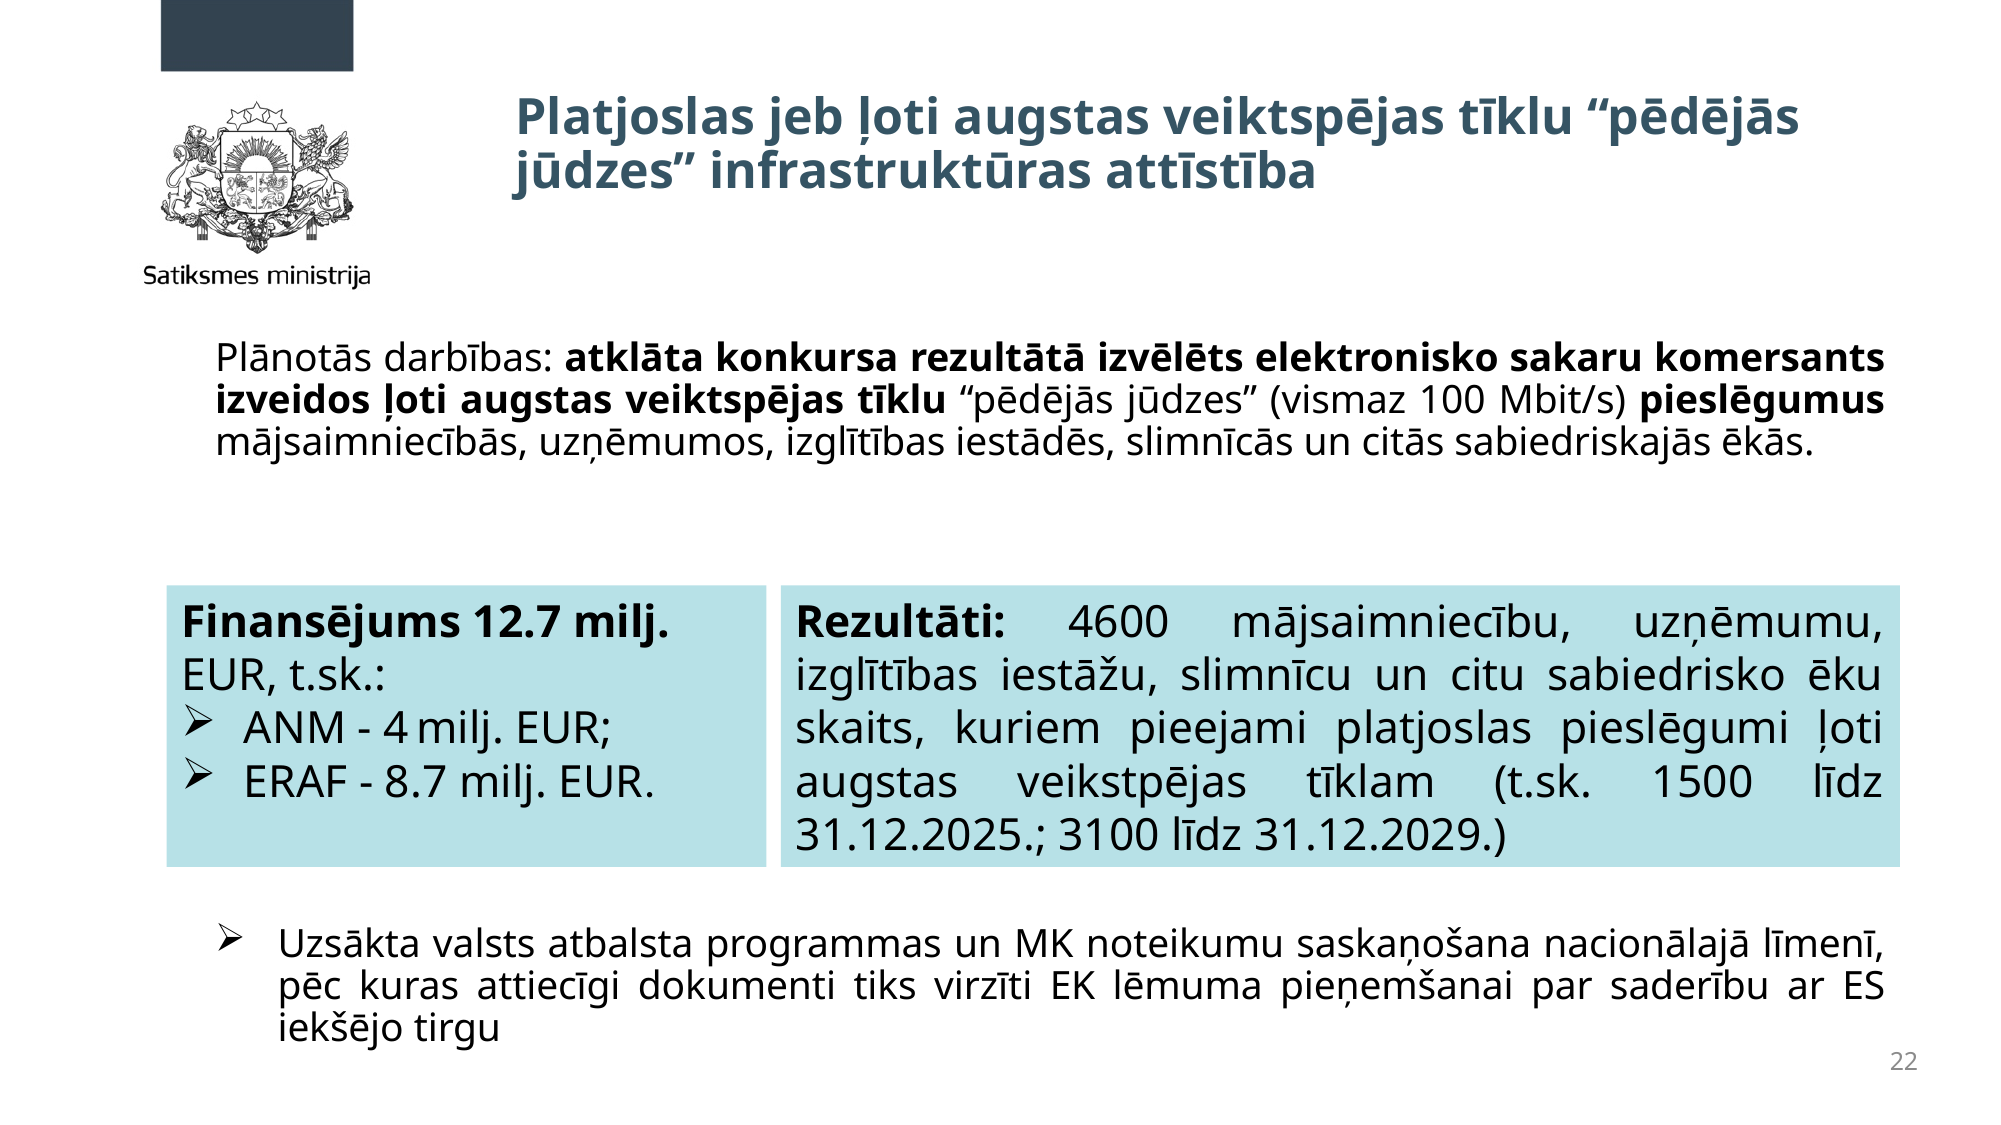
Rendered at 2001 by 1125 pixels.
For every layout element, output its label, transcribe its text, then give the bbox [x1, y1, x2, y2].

text_box Finansējums 12.7 milj. EUR, t.sk.: ANM - 4 milj. EUR; ERAF - 8.7 milj. EUR. [166, 585, 767, 867]
slide_number 22 [1866, 1037, 1934, 1088]
title Platjoslas jeb ļoti augstas veiktspējas tīklu “pēdējās jūdzes” infrastruktūras attīstība [500, 83, 1834, 254]
picture [64, 0, 450, 429]
text_box Rezultāti: 4600 mājsaimniecību, uzņēmumu, izglītības iestāžu, slimnīcu un citu sabiedrisko ēku skaits, kuriem pieejami platjoslas pieslēgumi ļoti augstas veikstpējas tīklam (t.sk. 1500 līdz 31.12.2025.; 3100 līdz 31.12.2029.) [780, 585, 1900, 867]
list Plānotās darbības: atklāta konkursa rezultātā izvēlēts elektronisko sakaru komersants izveidos ļoti augstas veiktspējas tīklu “pēdējās jūdzes” (vismaz 100 Mbit/s) pieslēgumus mājsaimniecībās, uzņēmumos, izglītības iestādēs, slimnīcās un citās sabiedriskajās ēkās. Uzsākta valsts atbalsta programmas un MK noteikumu saskaņošana nacionālajā līmenī, pēc kuras attiecīgi dokumenti tiks virzīti EK lēmuma pieņemšanai par saderību ar ES iekšējo tirgu [200, 330, 1900, 1125]
